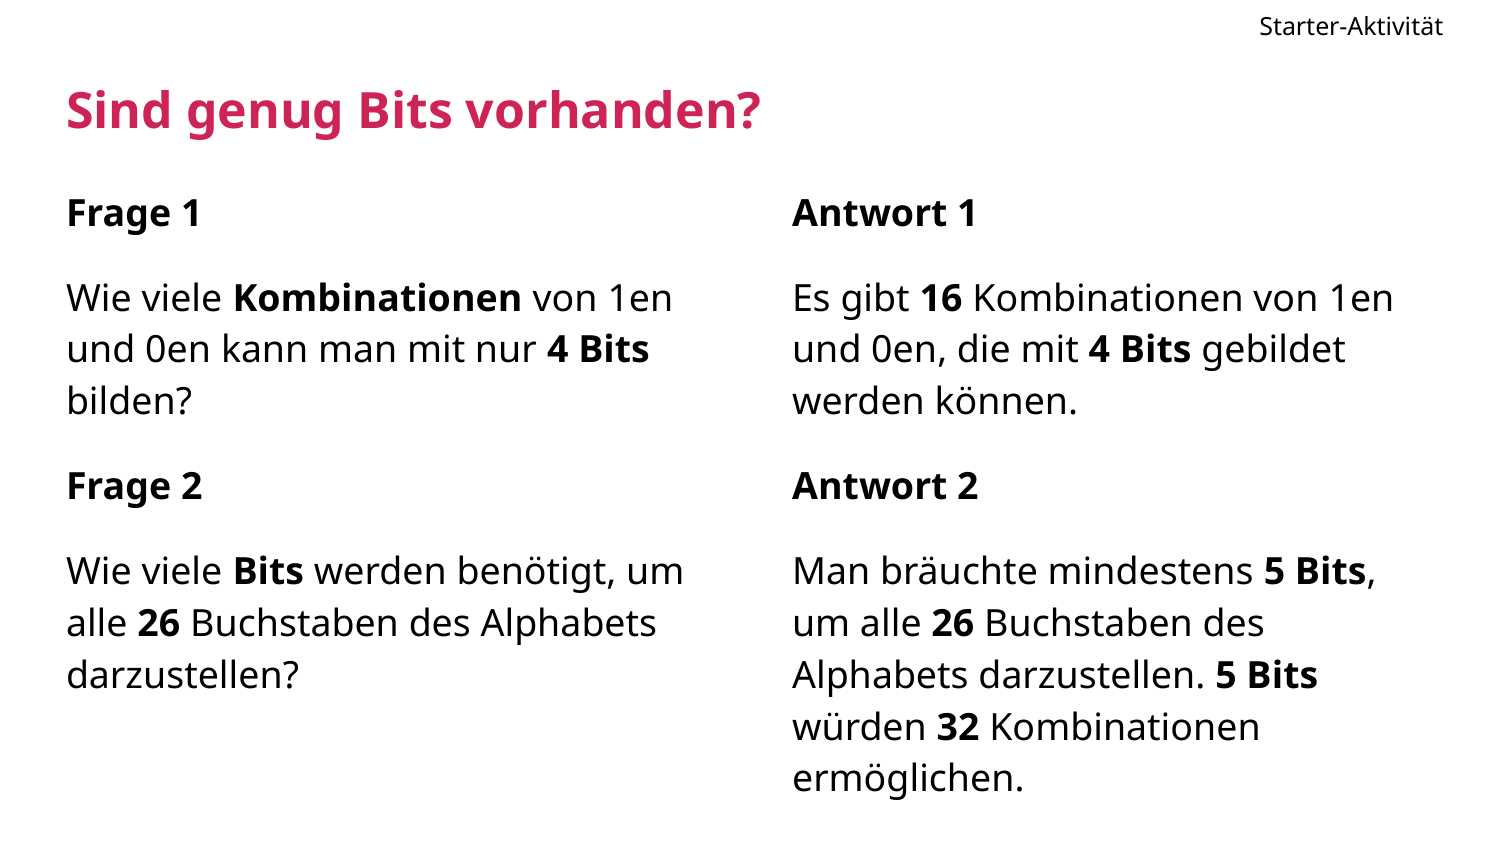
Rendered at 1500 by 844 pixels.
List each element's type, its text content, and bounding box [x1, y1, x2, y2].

subtitle Starter-Aktivität [1122, 0, 1444, 52]
list Frage 1 Wie viele Kombinationen von 1en und 0en kann man mit nur 4 Bits bilden? Frage 2 Wie viele Bits werden benötigt, um alle 26 Buchstaben des Alphabets darzustellen? [51, 166, 723, 768]
title Sind genug Bits vorhanden? [51, 51, 1449, 166]
list Antwort 1 Es gibt 16 Kombinationen von 1en und 0en, die mit 4 Bits gebildet werden können. Antwort 2 Man bräuchte mindestens 5 Bits, um alle 26 Buchstaben des Alphabets darzustellen. 5 Bits würden 32 Kombinationen ermöglichen. [776, 166, 1449, 768]
